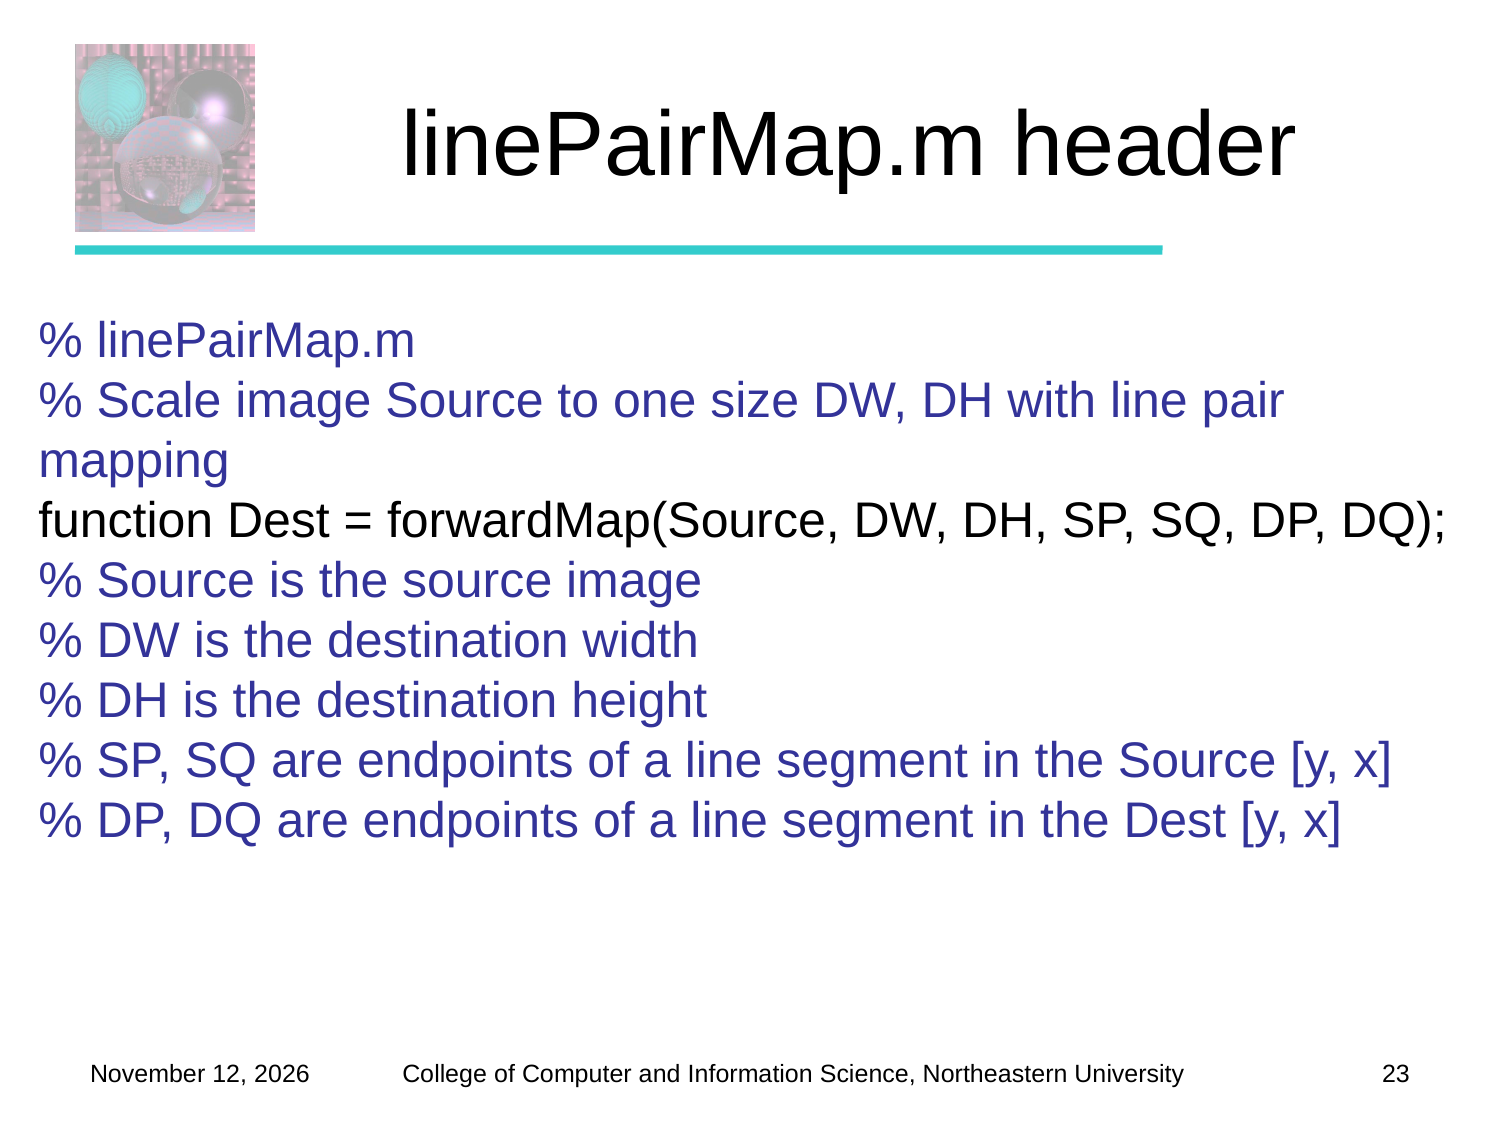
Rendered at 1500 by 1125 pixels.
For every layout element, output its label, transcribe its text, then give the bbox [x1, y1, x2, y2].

picture [75, 44, 255, 232]
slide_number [74, 1049, 338, 1101]
title linePairMap.m header [274, 44, 1426, 233]
text_box % linePairMap.m % Scale image Source to one size DW, DH with line pair mapping function Dest = forwardMap(Source, DW, DH, SP, SQ, DP, DQ); % Source is the source image % DW is the destination width % DH is the destination height % SP, SQ are endpoints of a line segment in the Source [y, x] % DP, DQ are endpoints of a line segment in the Dest [y, x] [23, 299, 1480, 1000]
slide_number 23 [1299, 1049, 1426, 1103]
